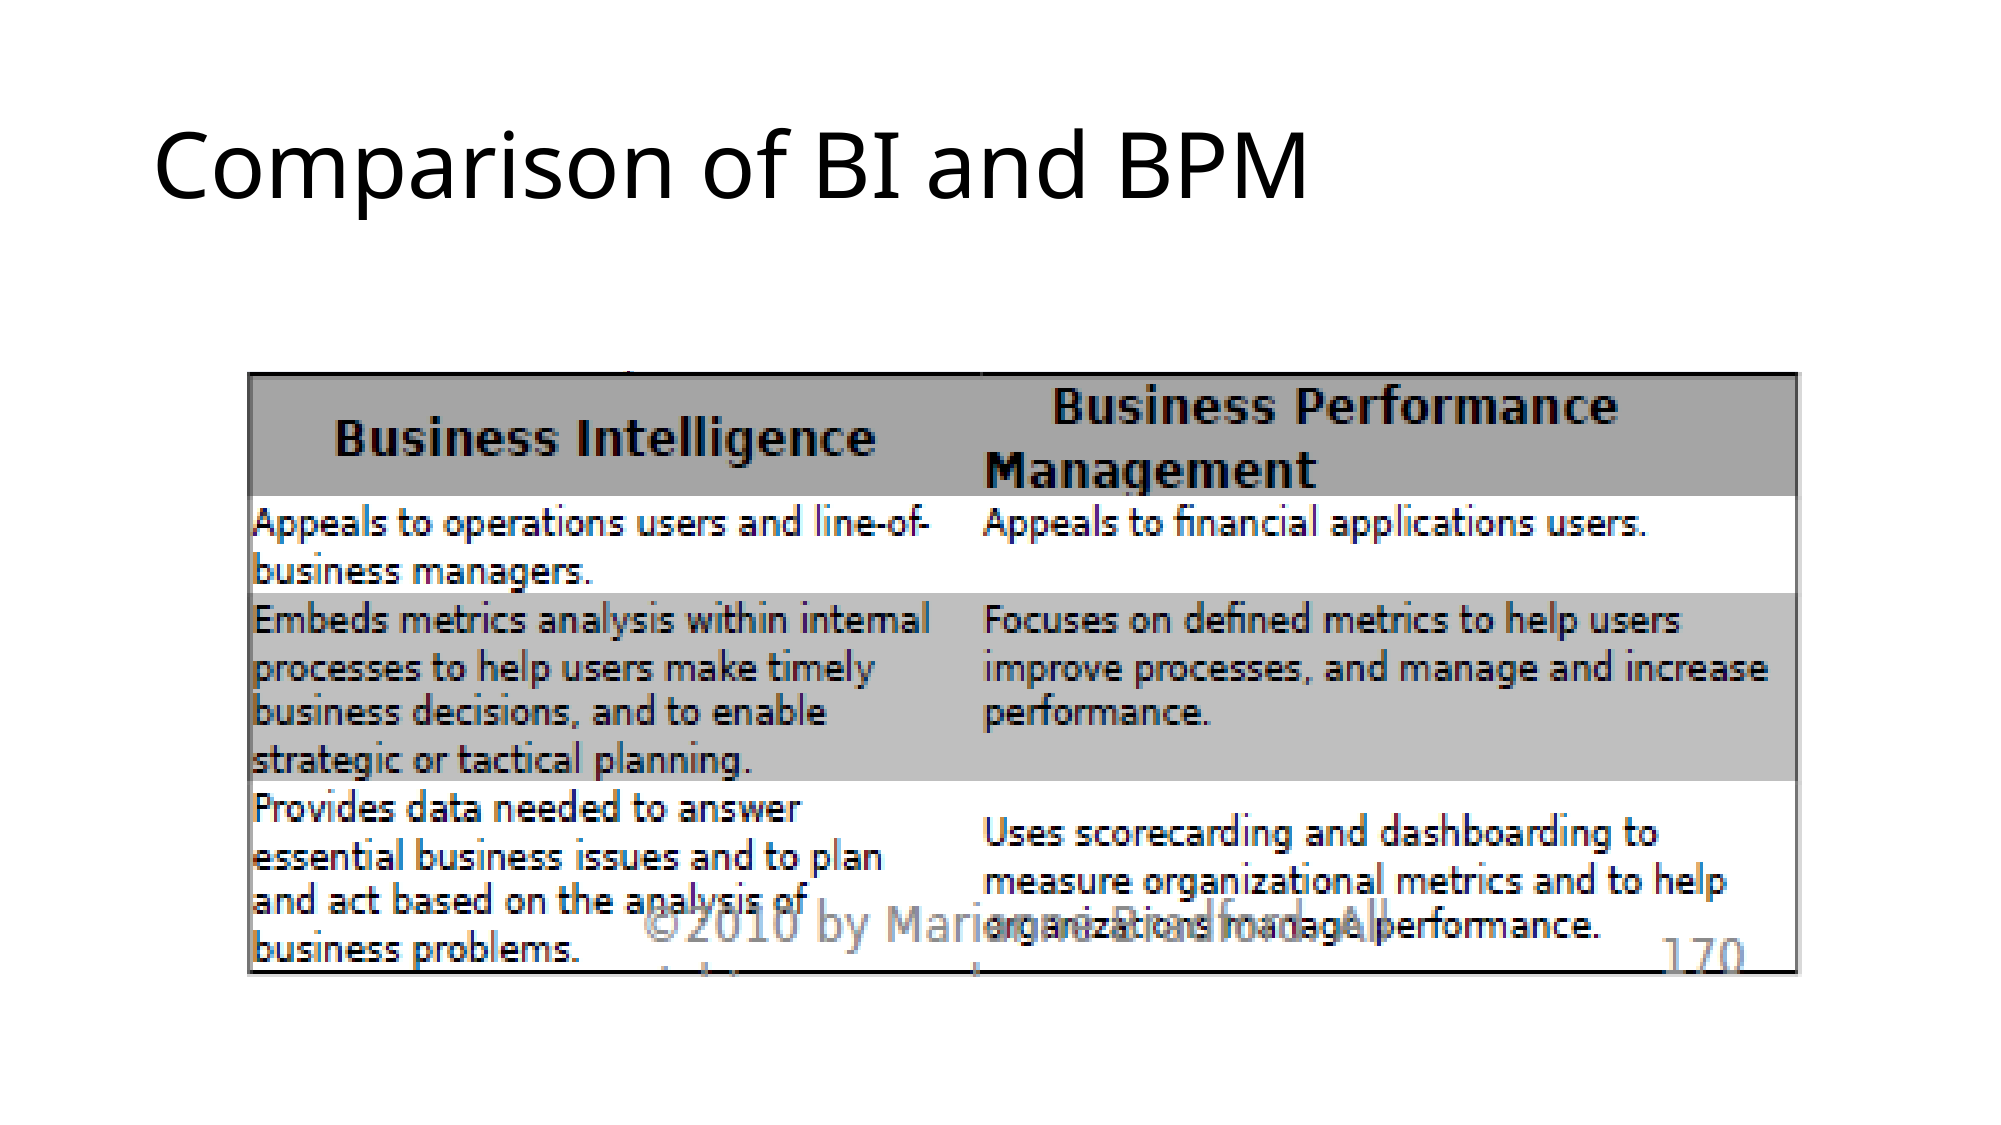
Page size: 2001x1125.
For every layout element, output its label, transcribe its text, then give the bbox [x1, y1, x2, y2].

picture [79, 371, 1914, 977]
title Comparison of BI and BPM [137, 59, 1863, 278]
